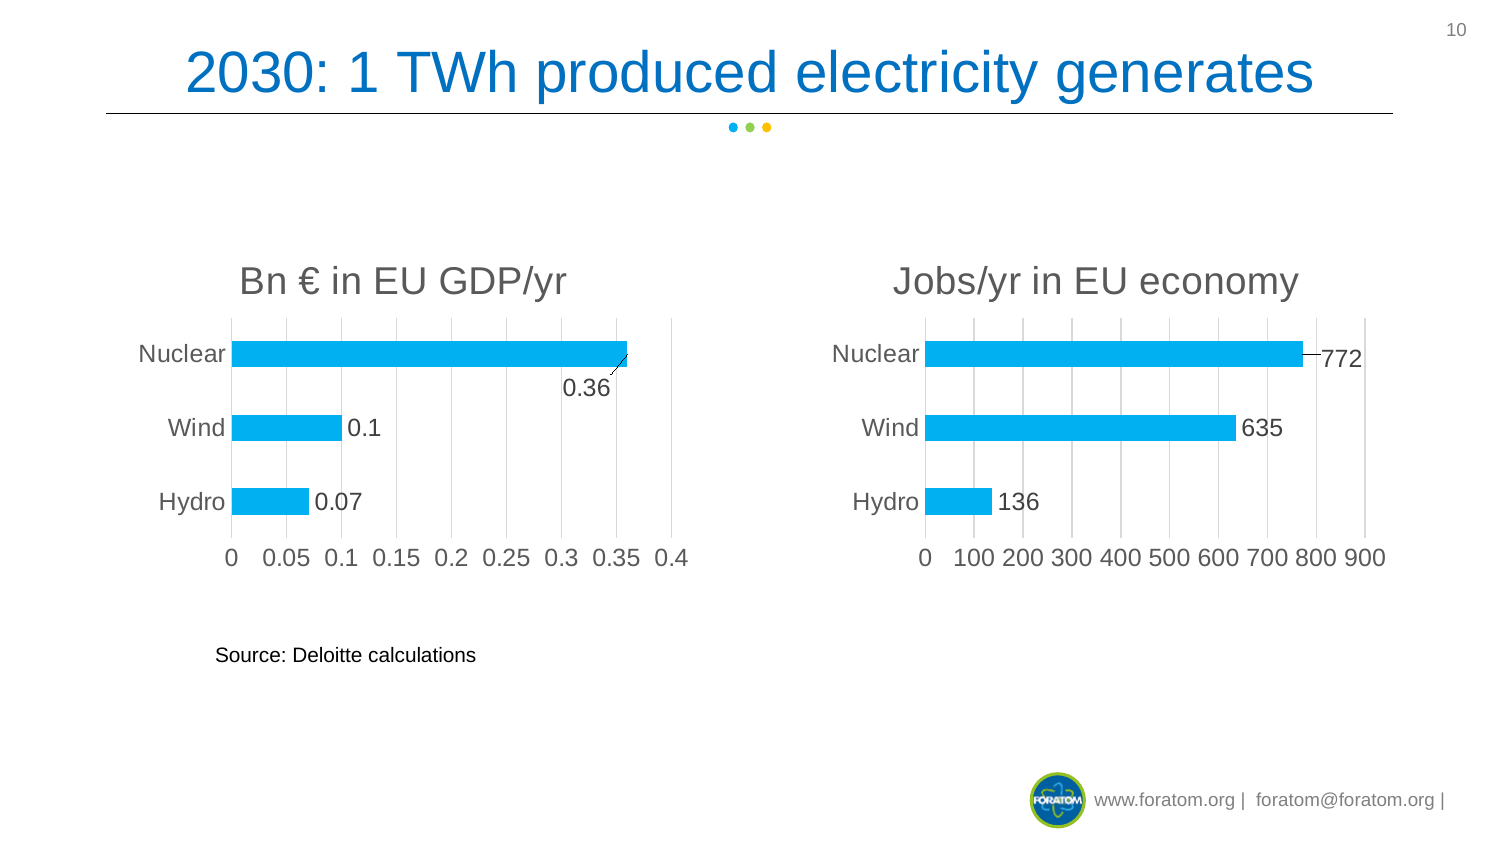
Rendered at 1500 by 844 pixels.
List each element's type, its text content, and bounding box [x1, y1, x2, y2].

text_box Source: Deloitte calculations [200, 634, 606, 680]
chart [103, 231, 704, 595]
picture [1033, 776, 1082, 825]
chart [796, 231, 1397, 595]
title 2030: 1 TWh produced electricity generates [103, 32, 1397, 114]
